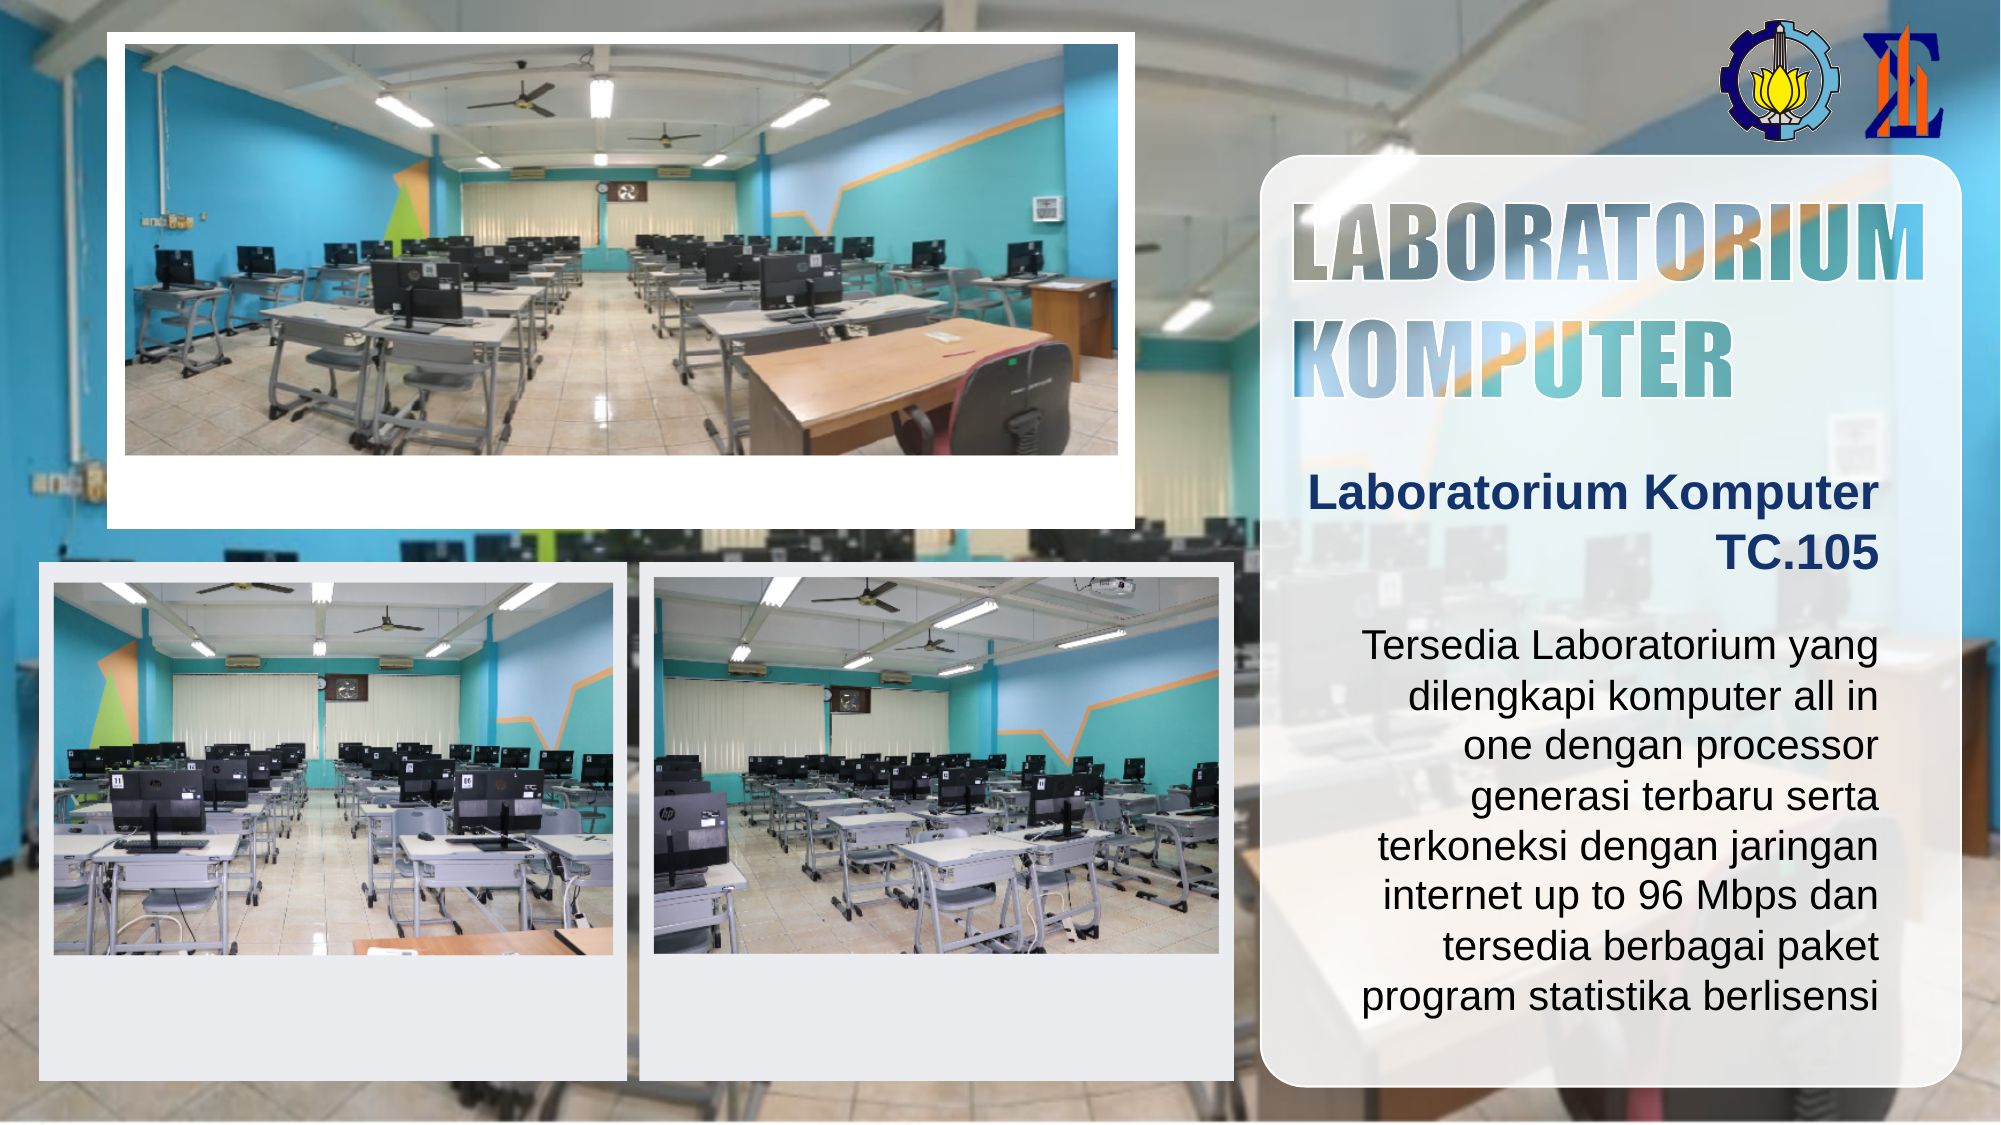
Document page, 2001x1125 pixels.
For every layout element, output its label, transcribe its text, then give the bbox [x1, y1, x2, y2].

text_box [108, 32, 1134, 529]
text_box Tersedia Laboratorium yang dilengkapi komputer all in one dengan processor generasi terbaru serta terkoneksi dengan jaringan internet up to 96 Mbps dan tersedia berbagai paket program statistika berlisensi [1312, 610, 1895, 1026]
picture [0, 0, 2001, 1125]
text_box Laboratorium Komputer TC.105 [1279, 452, 1895, 587]
text_box [1259, 154, 1962, 1088]
